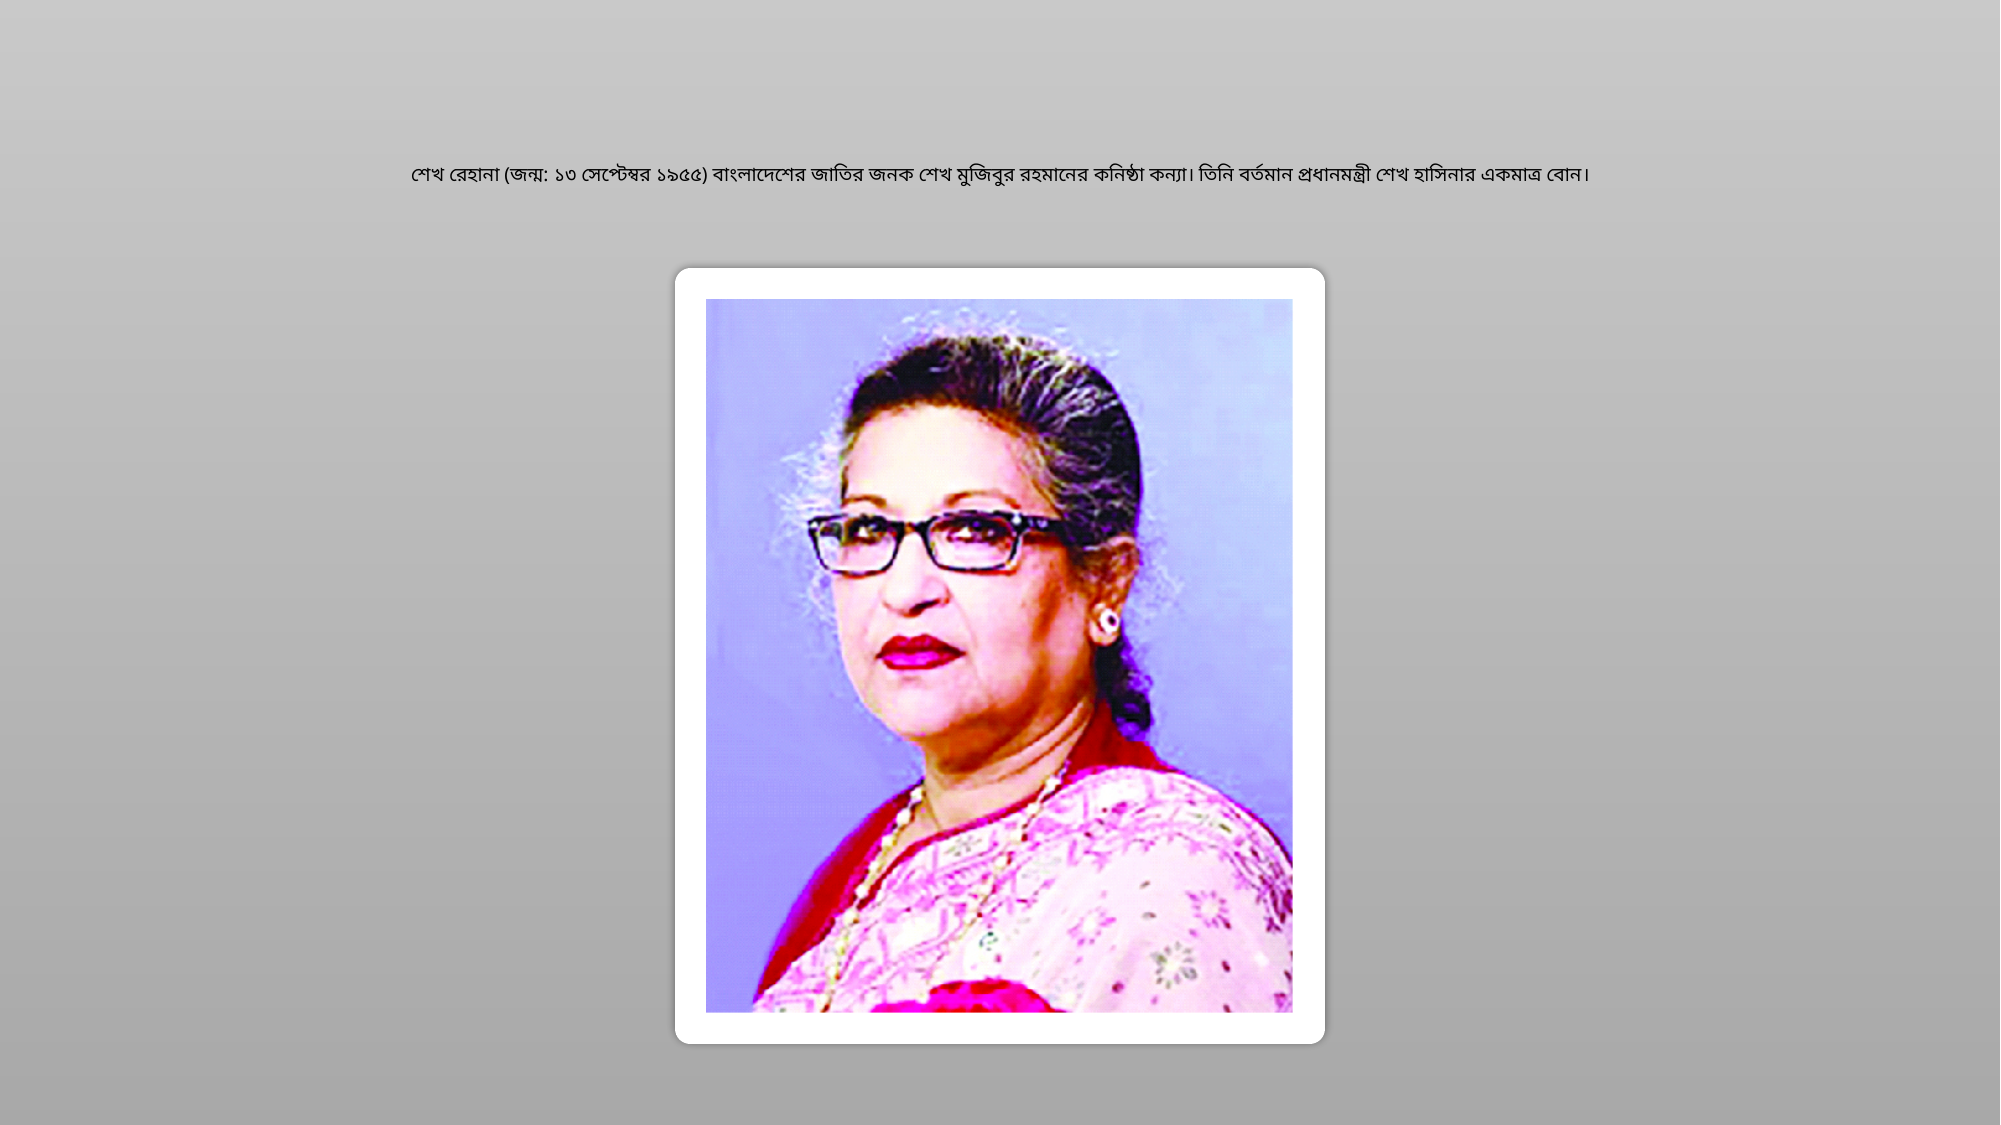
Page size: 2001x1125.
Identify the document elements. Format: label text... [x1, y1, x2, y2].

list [706, 299, 1294, 1014]
title শেখ রেহানা (জন্ম: ১৩ সেপ্টেম্বর ১৯৫৫) বাংলাদেশের জাতির জনক শেখ মুজিবুর রহমানের কনিষ্ঠা কন্যা। তিনি বর্তমান প্রধানমন্ত্রী শেখ হাসিনার একমাত্র বোন। [137, 115, 1863, 240]
